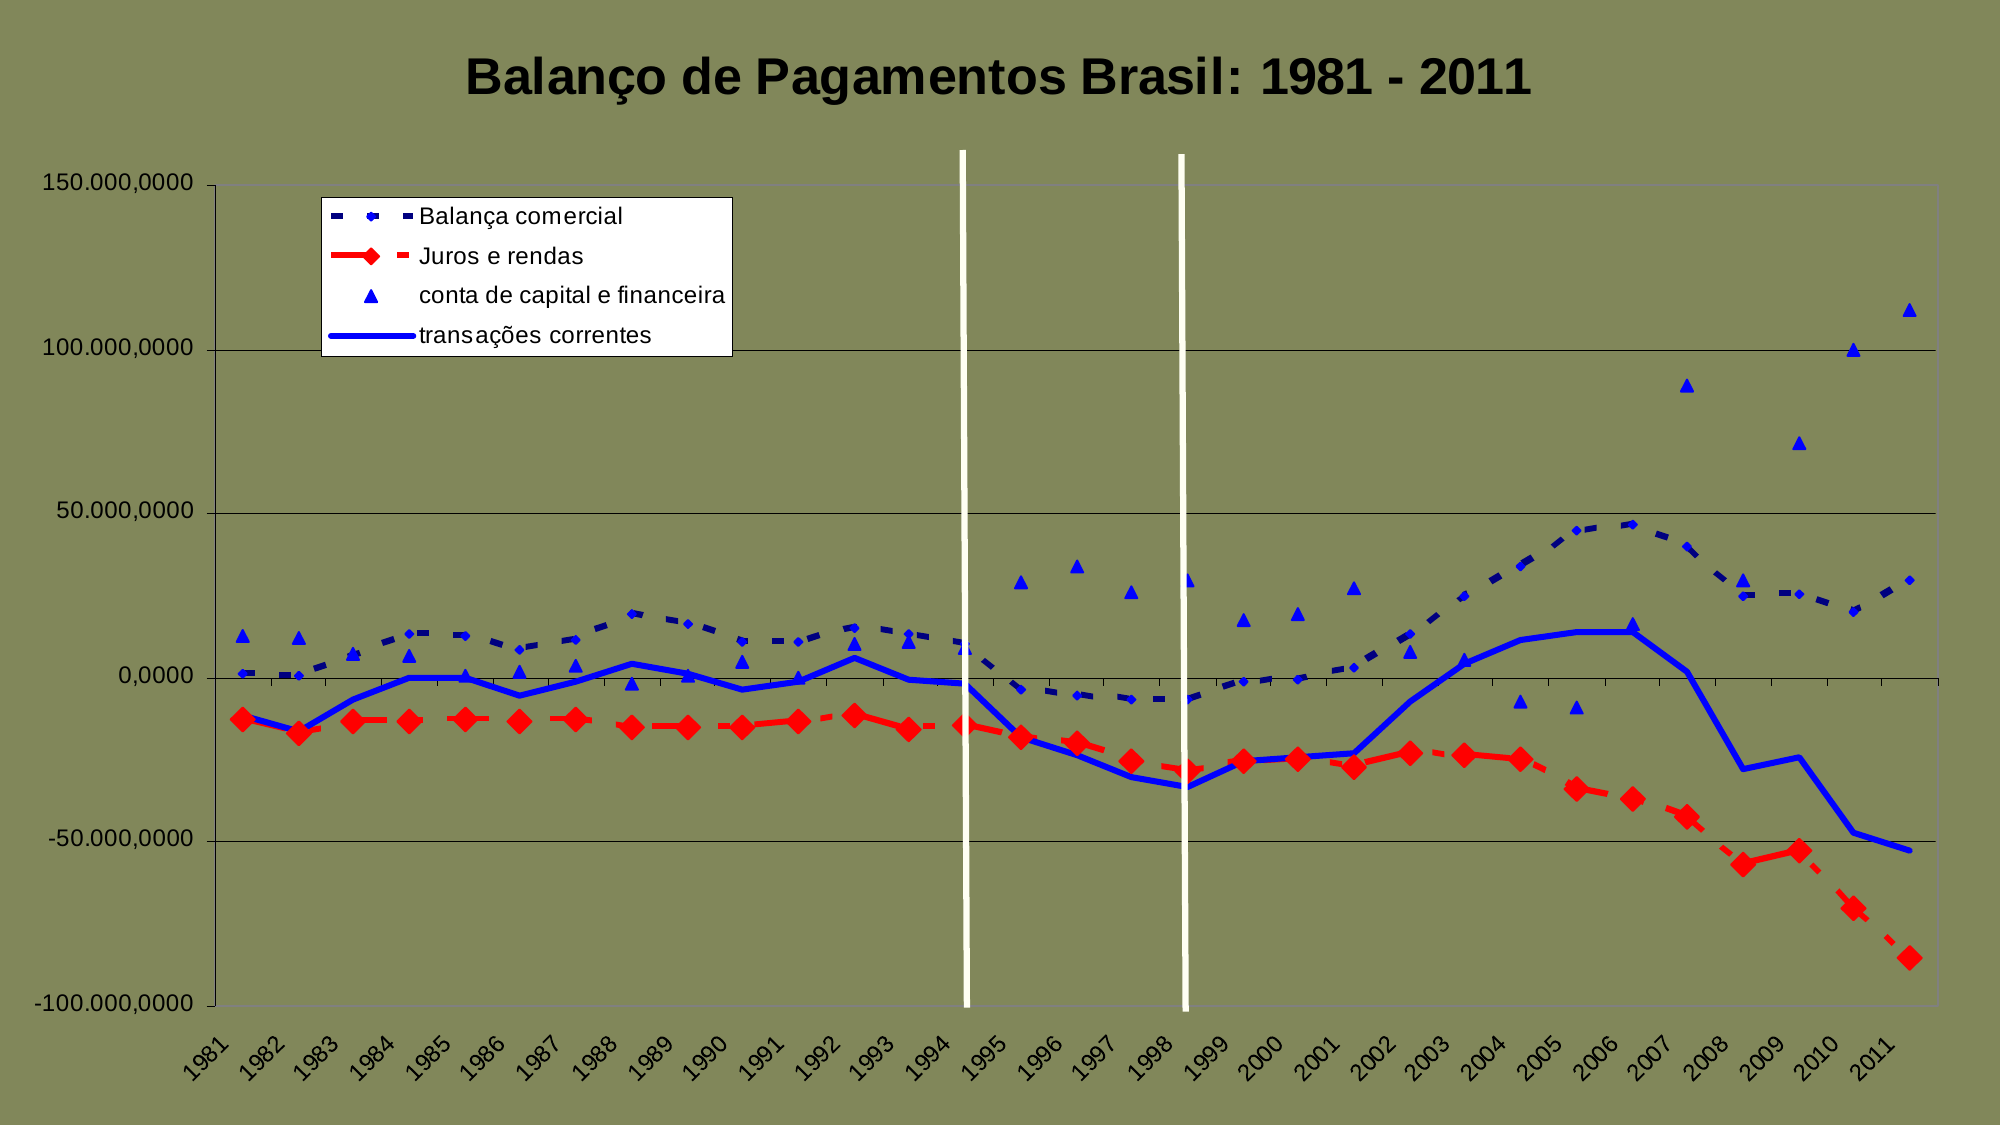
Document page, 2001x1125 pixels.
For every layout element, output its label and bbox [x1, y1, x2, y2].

text_box [0, 0, 2000, 1125]
